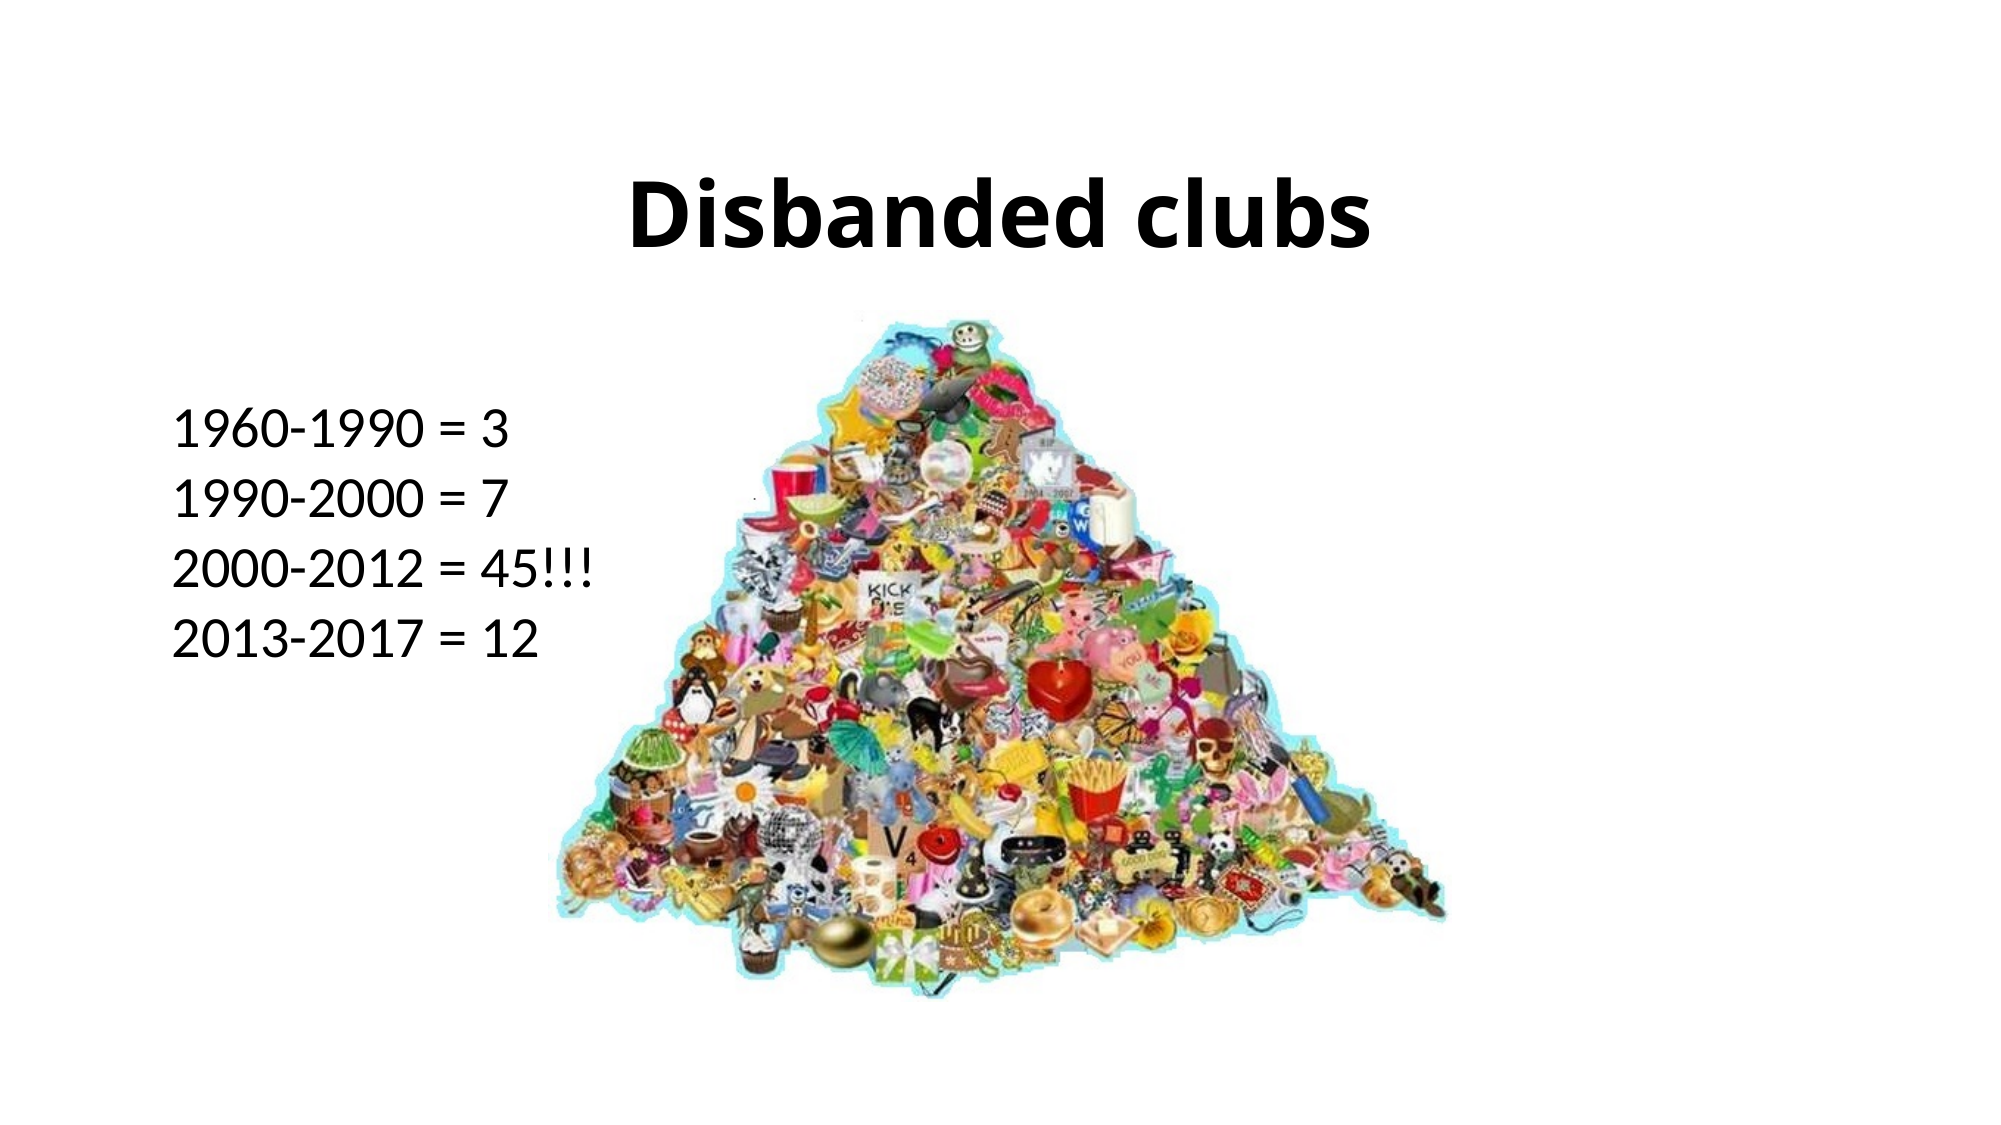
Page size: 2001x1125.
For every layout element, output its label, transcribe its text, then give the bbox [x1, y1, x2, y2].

text_box 1960-1990 = 3 1990-2000 = 7 2000-2012 = 45!!! 2013-2017 = 12 [156, 382, 548, 677]
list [548, 310, 1452, 1002]
title Disbanded clubs [137, 59, 1863, 278]
